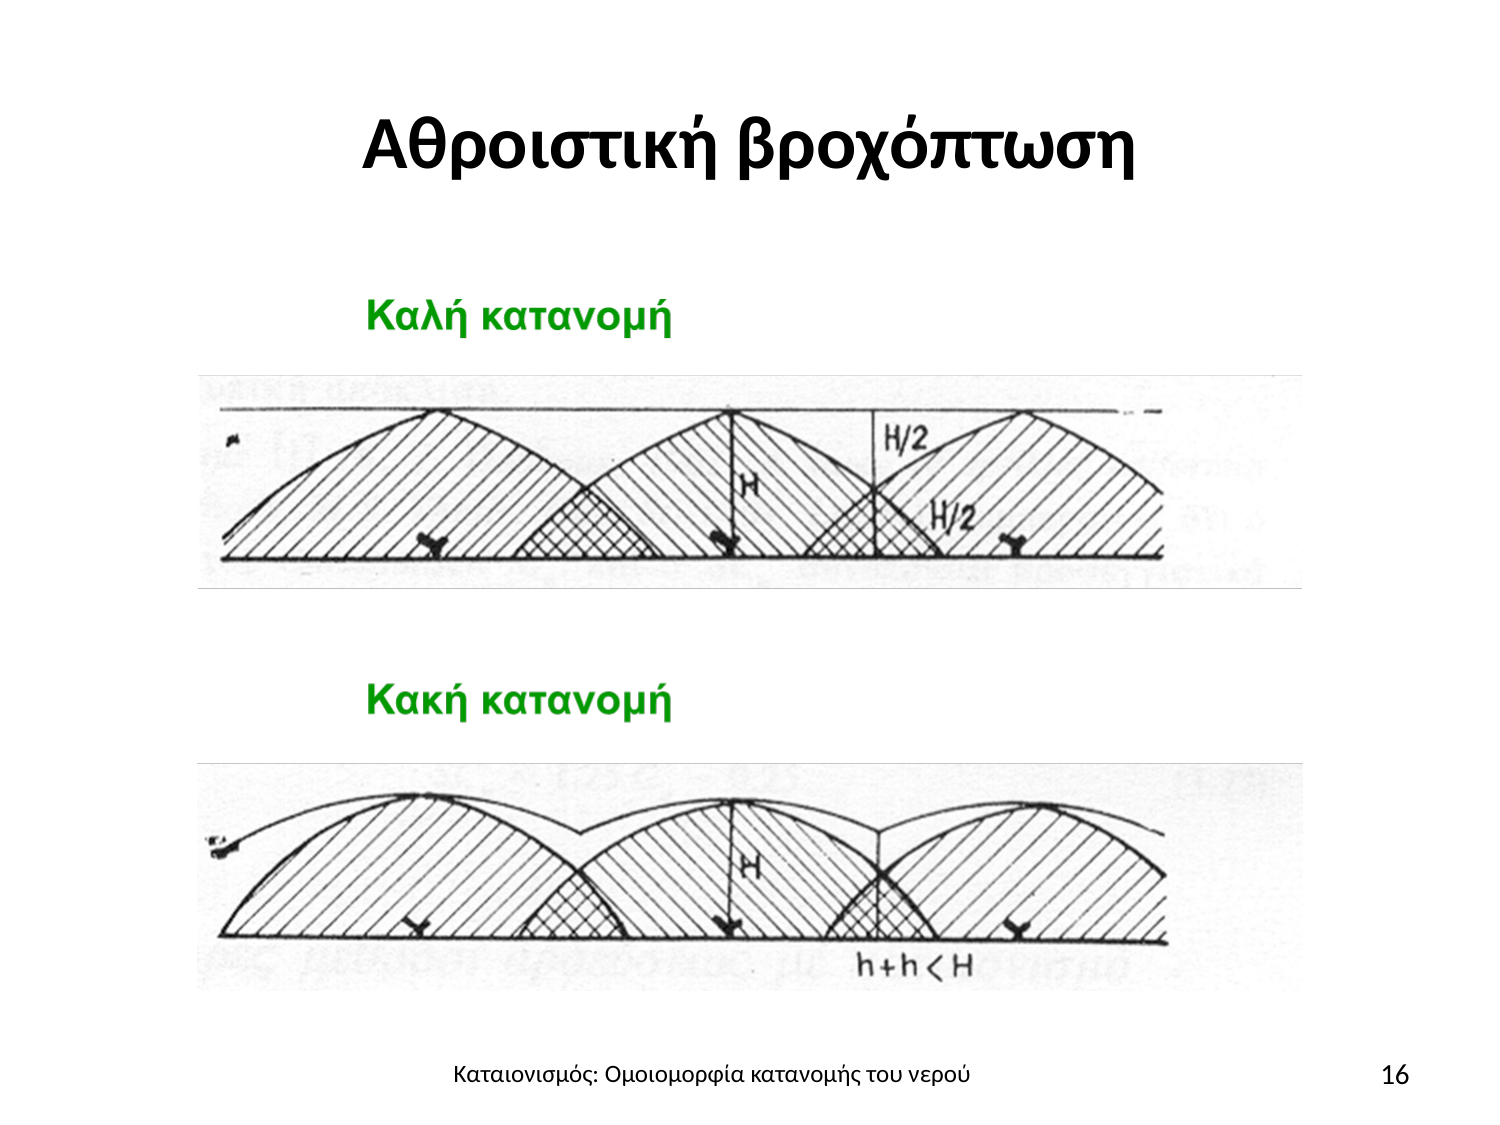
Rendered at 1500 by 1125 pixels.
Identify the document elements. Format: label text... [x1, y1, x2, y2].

title Αθροιστική βροχόπτωση [75, 45, 1425, 233]
slide_number 16 [1074, 1042, 1425, 1103]
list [197, 276, 1303, 991]
